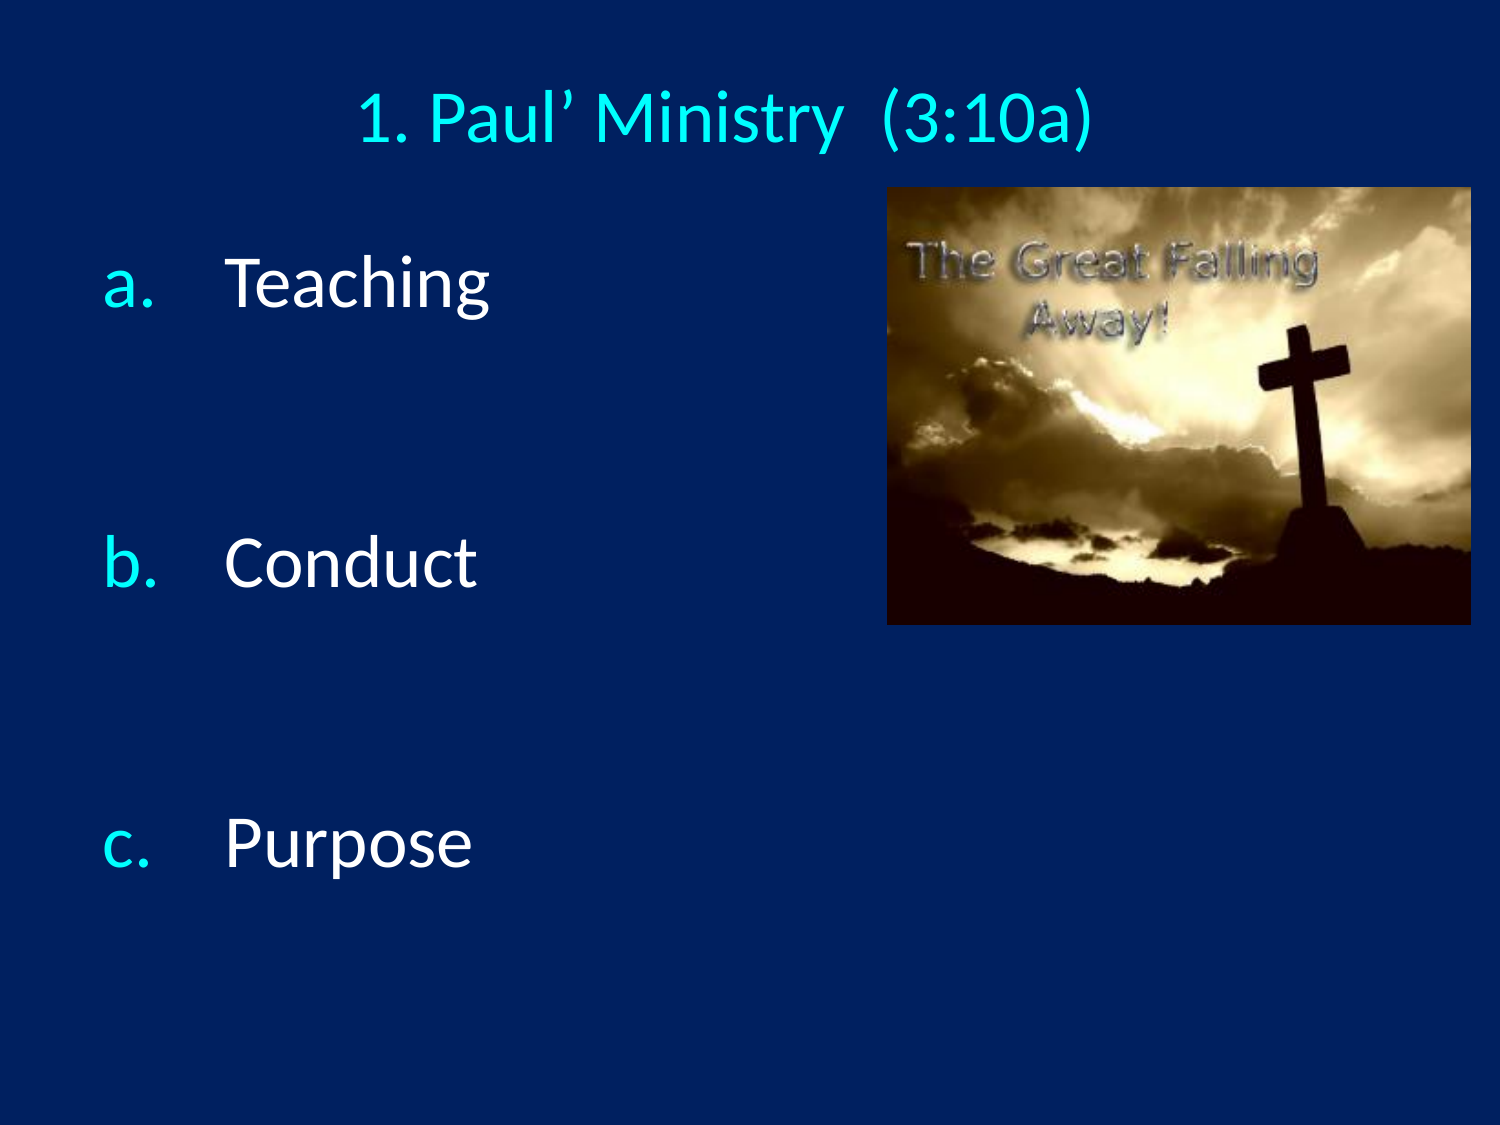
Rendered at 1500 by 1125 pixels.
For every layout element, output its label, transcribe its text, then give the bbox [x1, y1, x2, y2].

picture [887, 187, 1471, 626]
title 1. Paul’ Ministry (3:10a) [125, 62, 1325, 163]
list Teaching Conduct Purpose [87, 224, 1363, 826]
